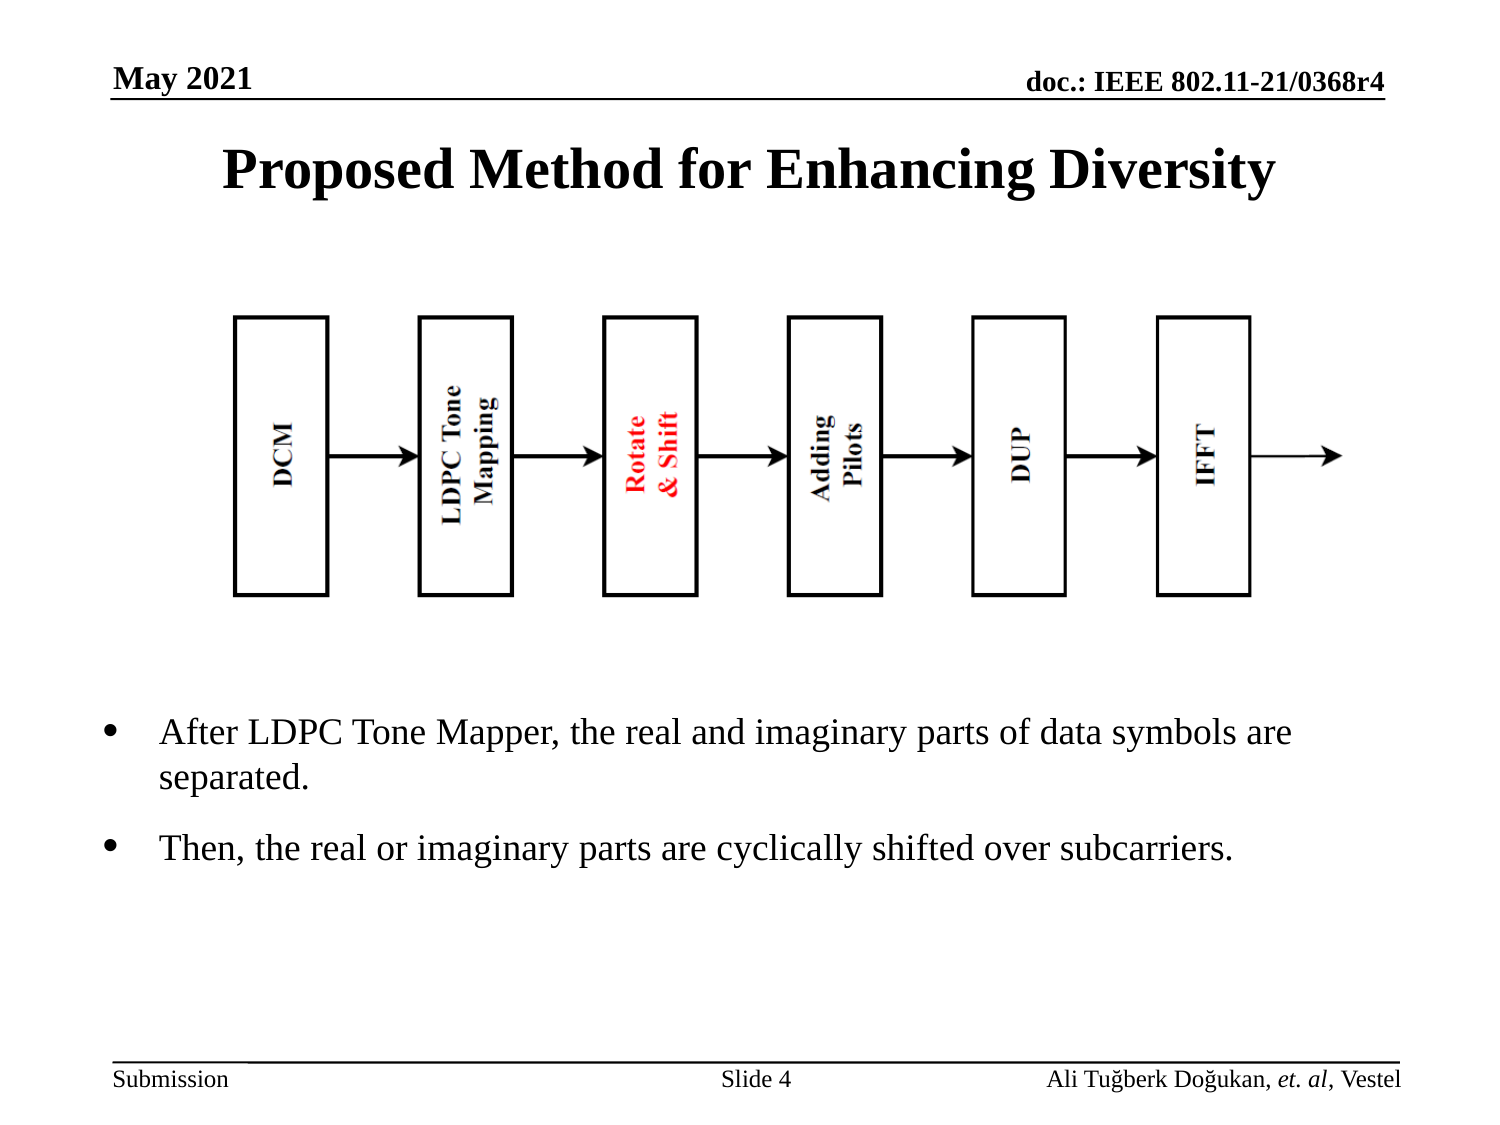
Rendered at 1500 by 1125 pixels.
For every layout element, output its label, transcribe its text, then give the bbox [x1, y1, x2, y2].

title Proposed Method for Enhancing Diversity [112, 117, 1388, 213]
slide_number Slide 4 [712, 1061, 800, 1093]
text_box After LDPC Tone Mapper, the real and imaginary parts of data symbols are separated. Then, the real or imaginary parts are cyclically shifted over subcarriers. [87, 699, 1413, 938]
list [212, 288, 1351, 613]
footer Ali Tuğberk Doğukan, et. al, Vestel [1041, 1061, 1402, 1093]
